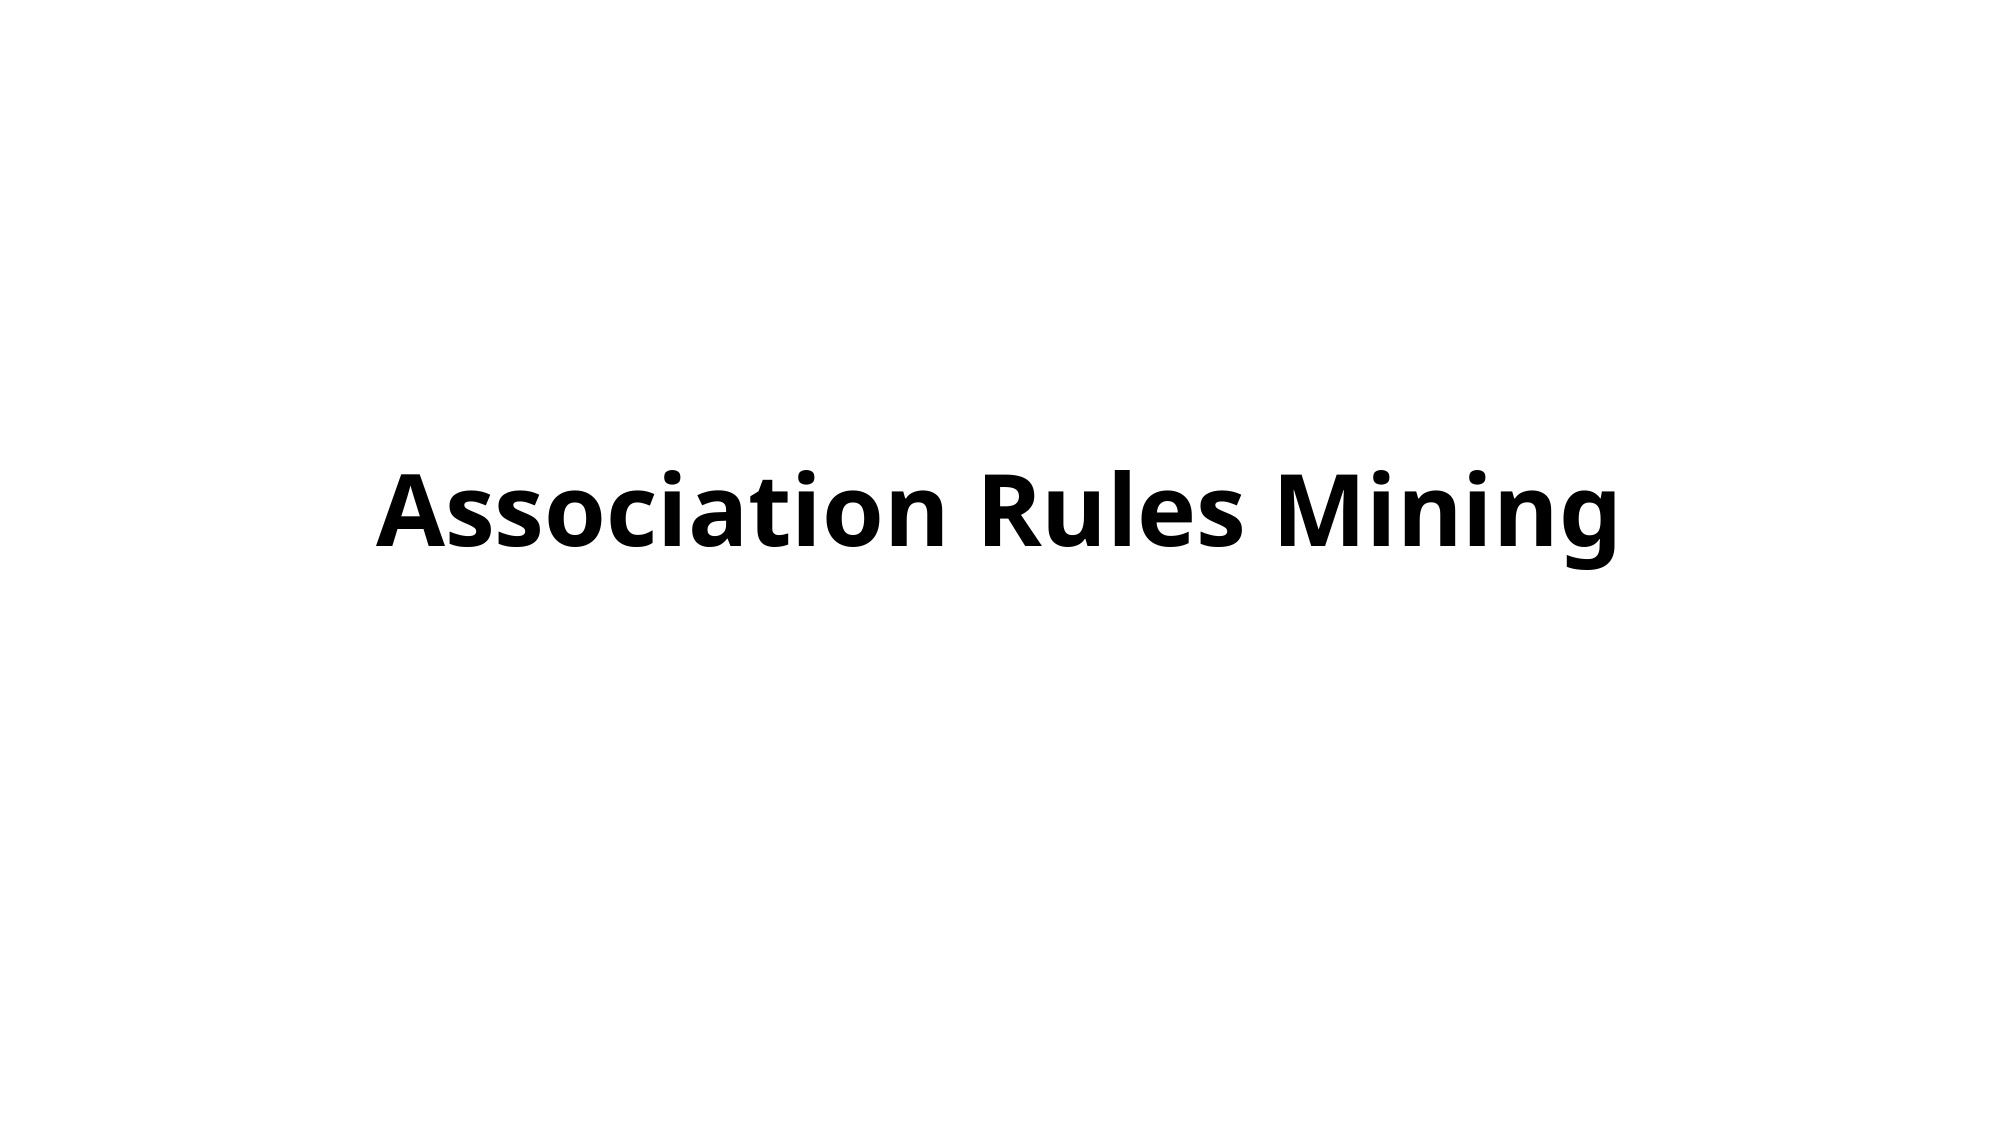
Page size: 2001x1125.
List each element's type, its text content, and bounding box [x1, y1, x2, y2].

title Association Rules Mining [249, 184, 1750, 576]
